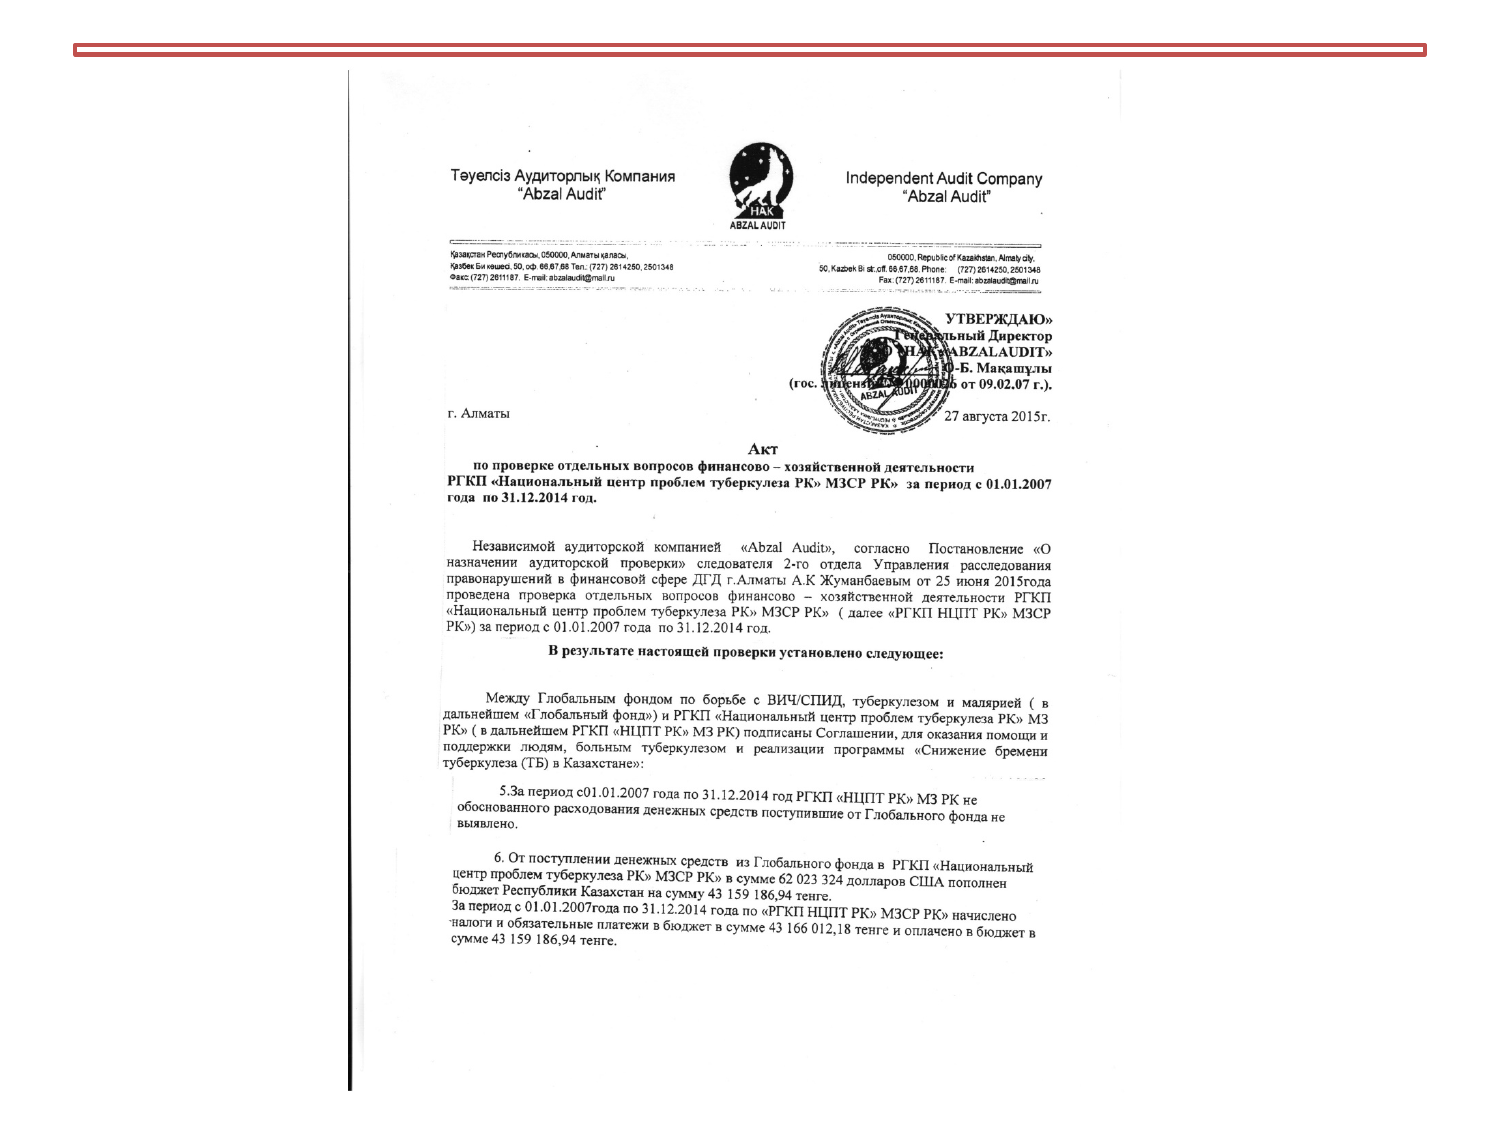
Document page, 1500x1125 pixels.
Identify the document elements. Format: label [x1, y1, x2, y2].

list [348, 66, 1129, 1095]
title [75, 45, 1425, 55]
